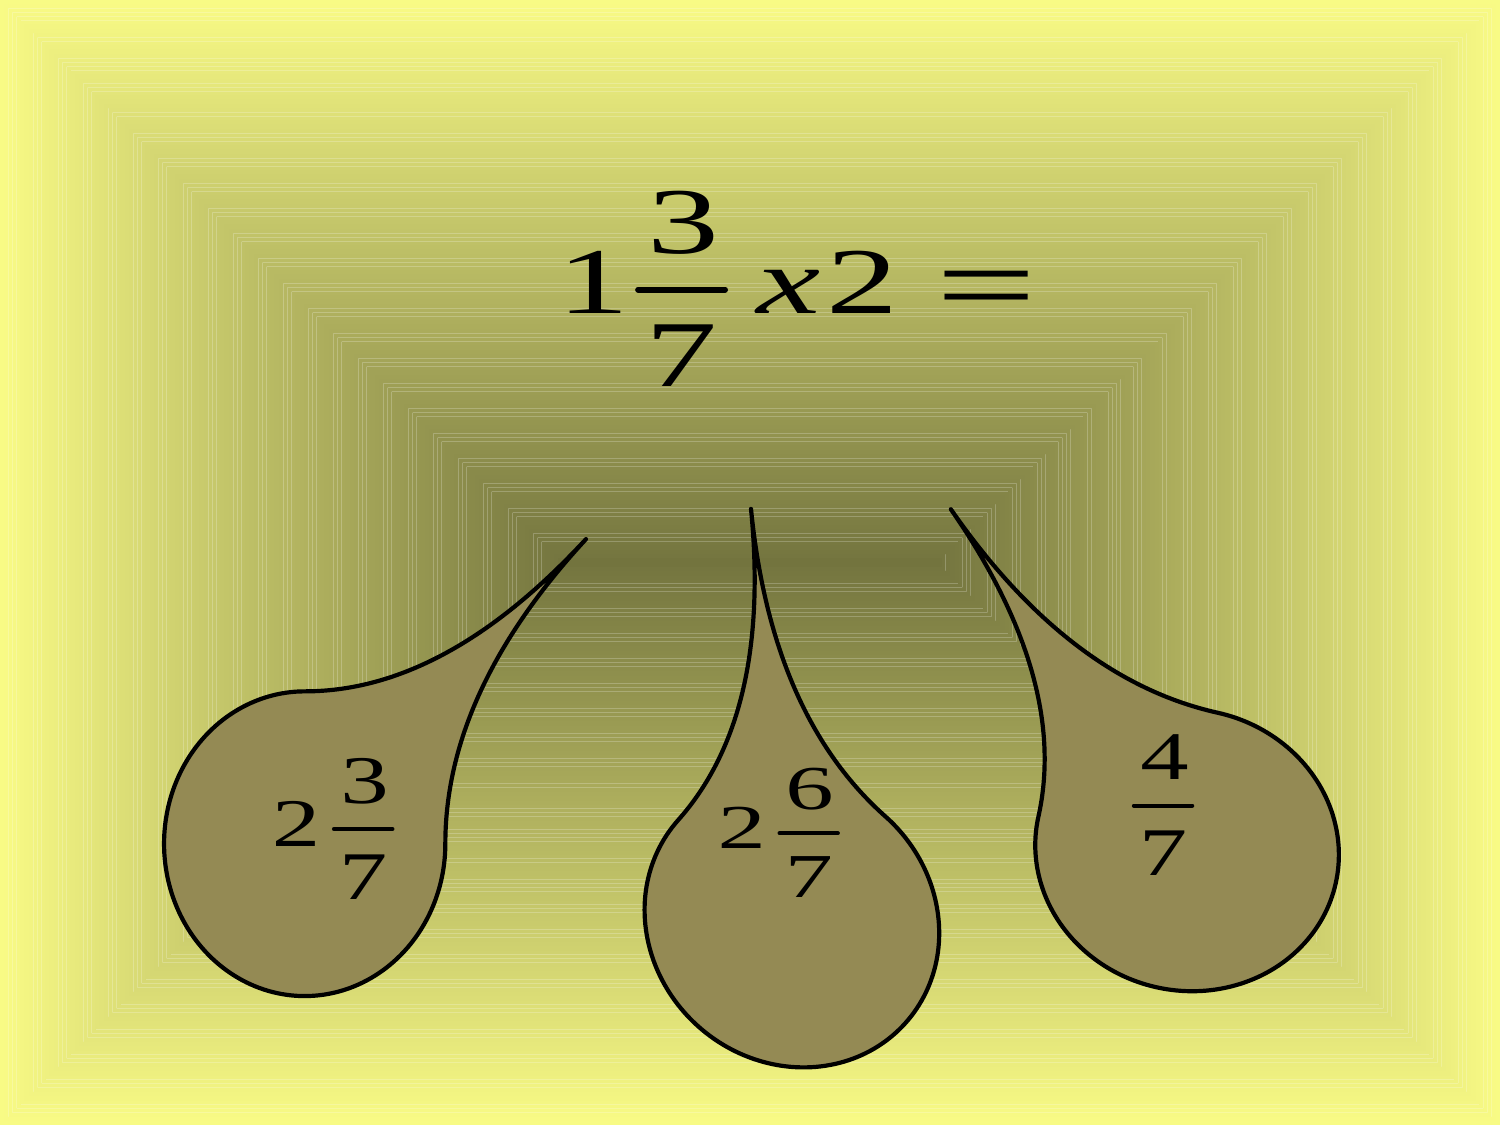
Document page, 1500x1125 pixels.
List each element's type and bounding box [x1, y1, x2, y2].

text_box [1117, 714, 1215, 891]
text_box [721, 506, 830, 748]
text_box [642, 789, 942, 1070]
text_box [550, 163, 1031, 408]
text_box [257, 738, 411, 915]
text_box [948, 507, 1341, 994]
text_box [702, 749, 857, 1021]
text_box [161, 537, 589, 999]
